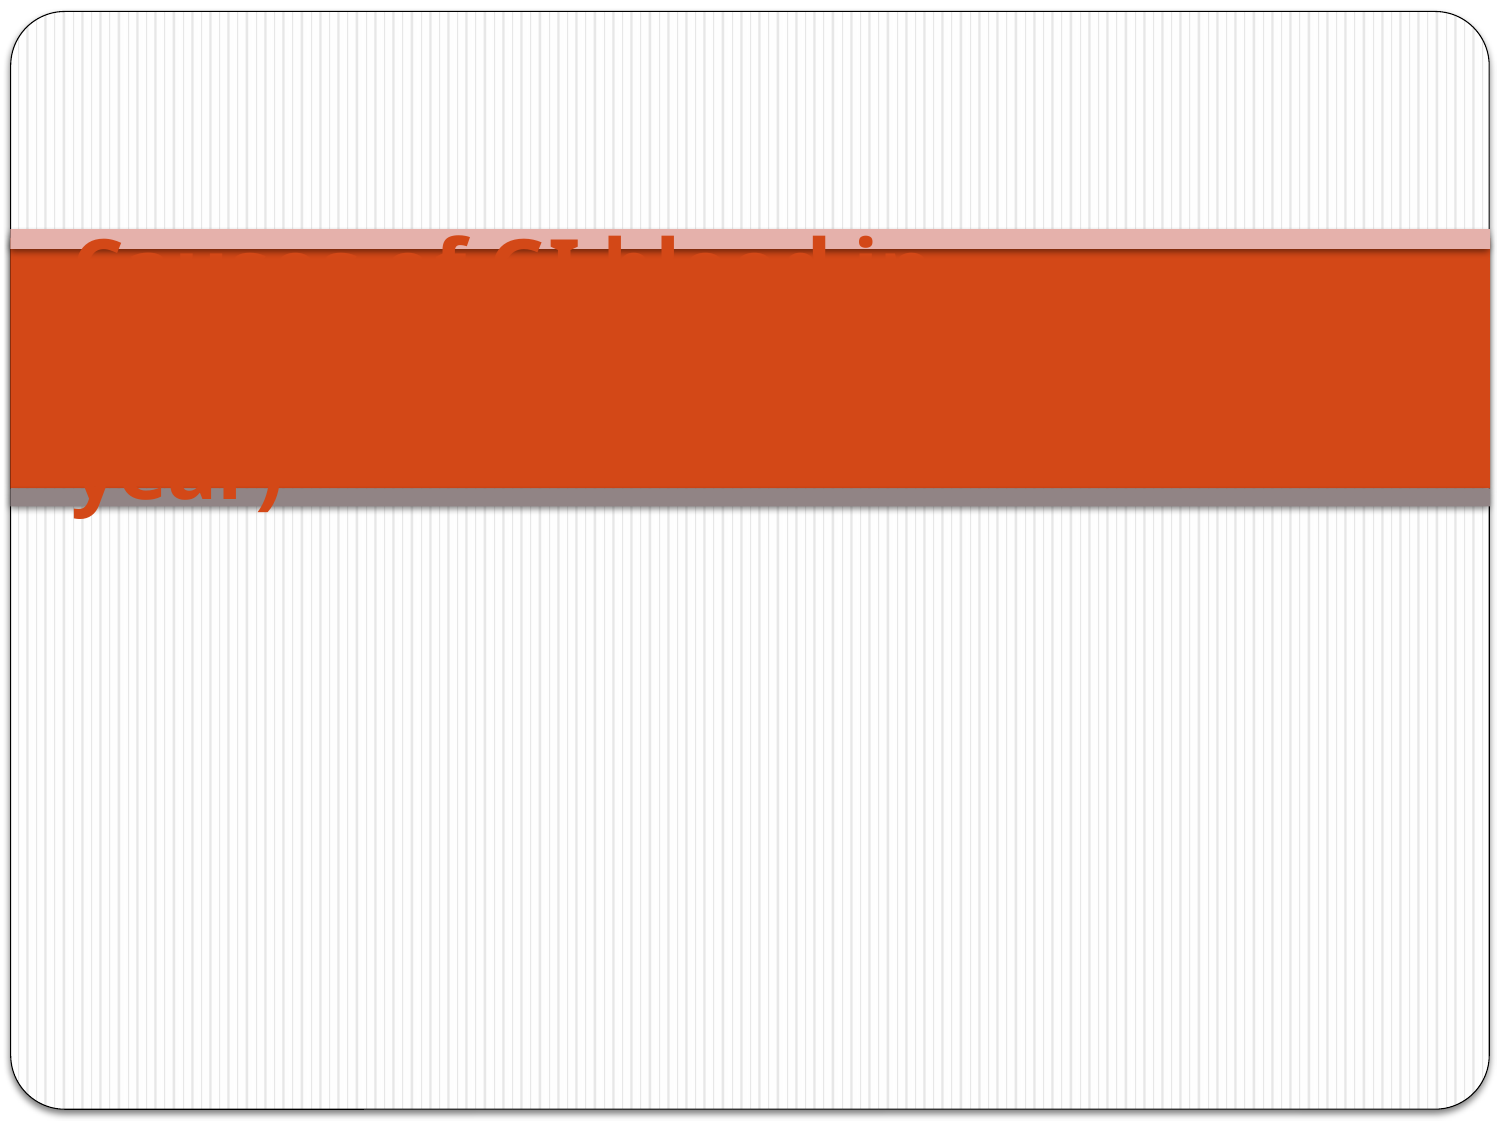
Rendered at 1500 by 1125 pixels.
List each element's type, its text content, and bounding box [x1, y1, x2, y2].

text_box Causes of GI bleed in infants (1month -1 year) [56, 43, 1069, 688]
